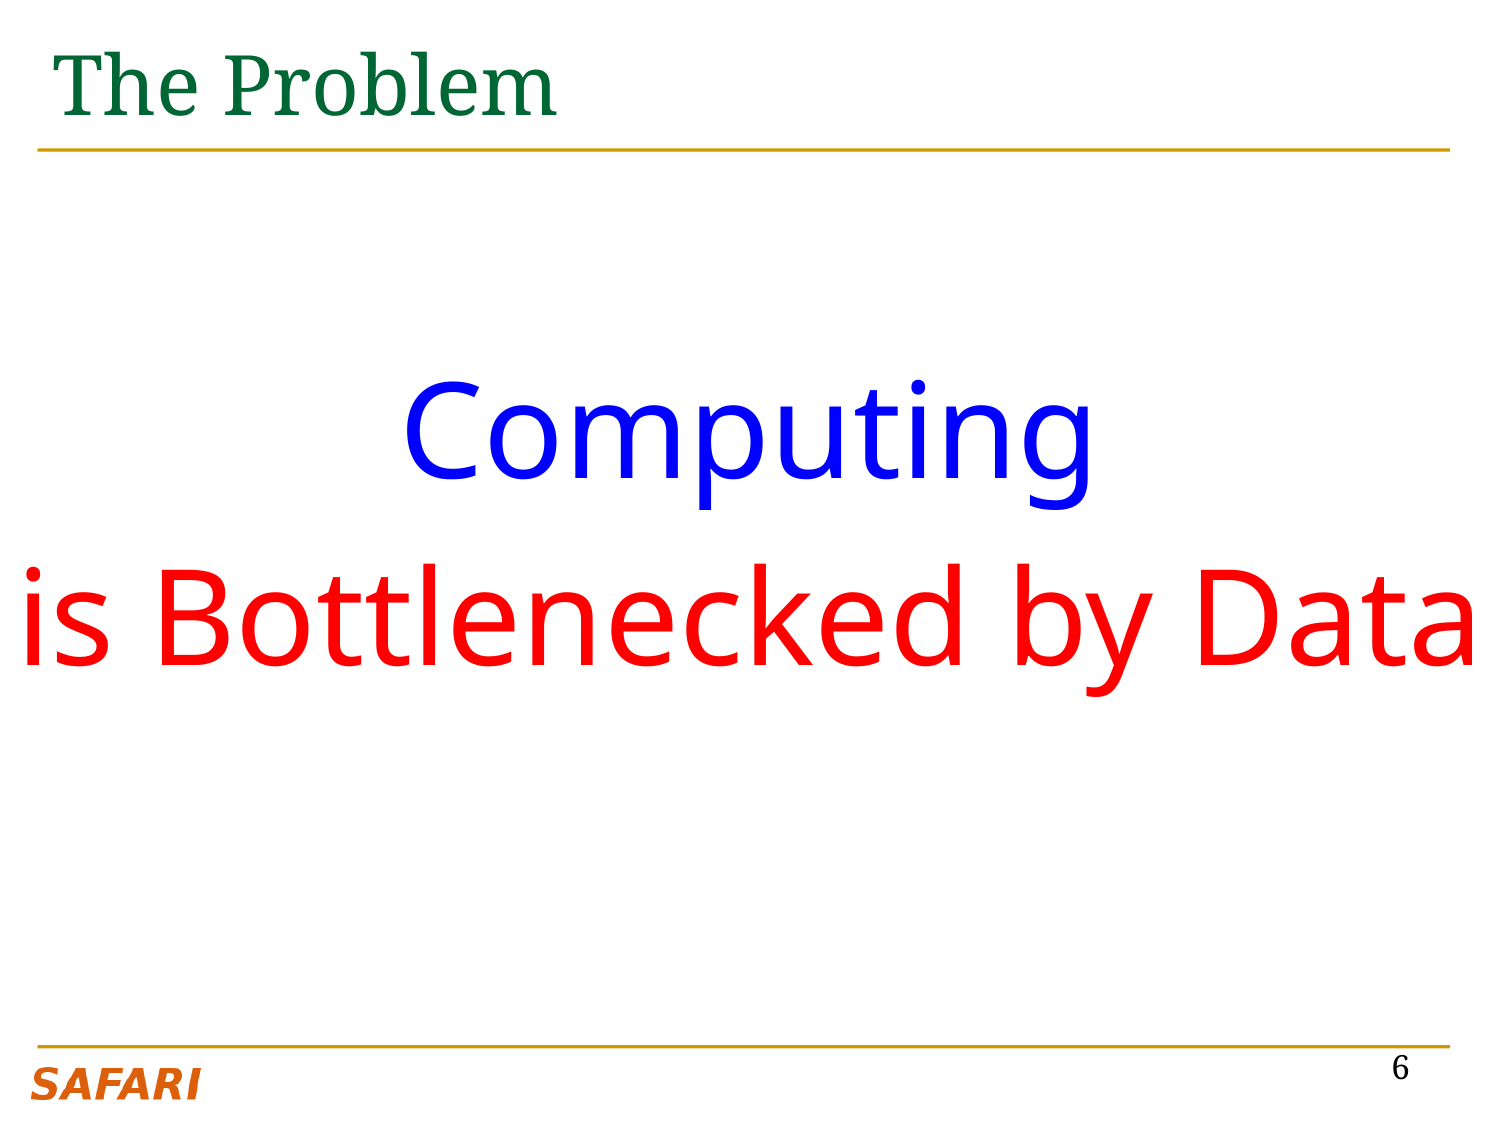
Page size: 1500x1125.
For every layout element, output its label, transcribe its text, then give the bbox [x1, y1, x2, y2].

list Computing is Bottlenecked by Data [0, 337, 1500, 681]
slide_number 6 [1074, 1023, 1426, 1100]
picture [29, 1058, 207, 1110]
title The Problem [37, 24, 1500, 201]
